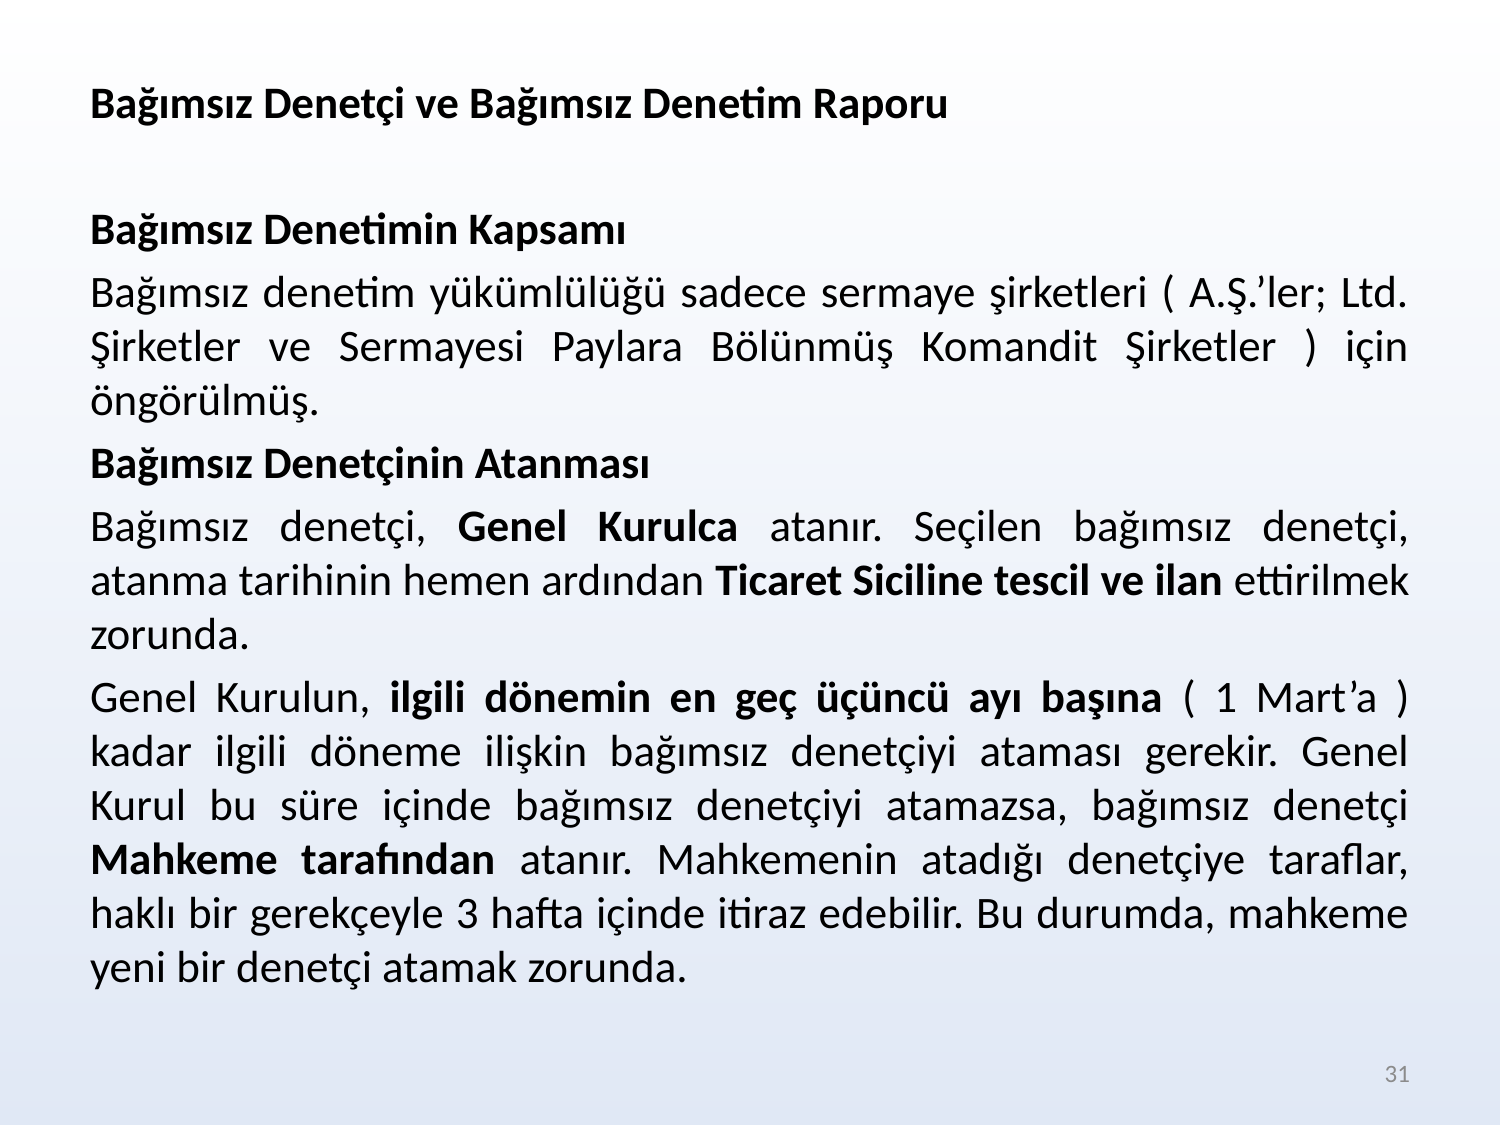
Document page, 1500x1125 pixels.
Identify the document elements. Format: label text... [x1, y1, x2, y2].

list Bağımsız Denetçi ve Bağımsız Denetim Raporu Bağımsız Denetimin Kapsamı Bağımsız denetim yükümlülüğü sadece sermaye şirketleri ( A.Ş.’ler; Ltd. Şirketler ve Sermayesi Paylara Bölünmüş Komandit Şirketler ) için öngörülmüş. Bağımsız Denetçinin Atanması Bağımsız denetçi, Genel Kurulca atanır. Seçilen bağımsız denetçi, atanma tarihinin hemen ardından Ticaret Siciline tescil ve ilan ettirilmek zorunda. Genel Kurulun, ilgili dönemin en geç üçüncü ayı başına ( 1 Mart’a ) kadar ilgili döneme ilişkin bağımsız denetçiyi ataması gerekir. Genel Kurul bu süre içinde bağımsız denetçiyi atamazsa, bağımsız denetçi Mahkeme tarafından atanır. Mahkemenin atadığı denetçiye taraflar, haklı bir gerekçeyle 3 hafta içinde itiraz edebilir. Bu durumda, mahkeme yeni bir denetçi atamak zorunda. [75, 66, 1425, 1047]
slide_number 31 [1074, 1042, 1425, 1103]
